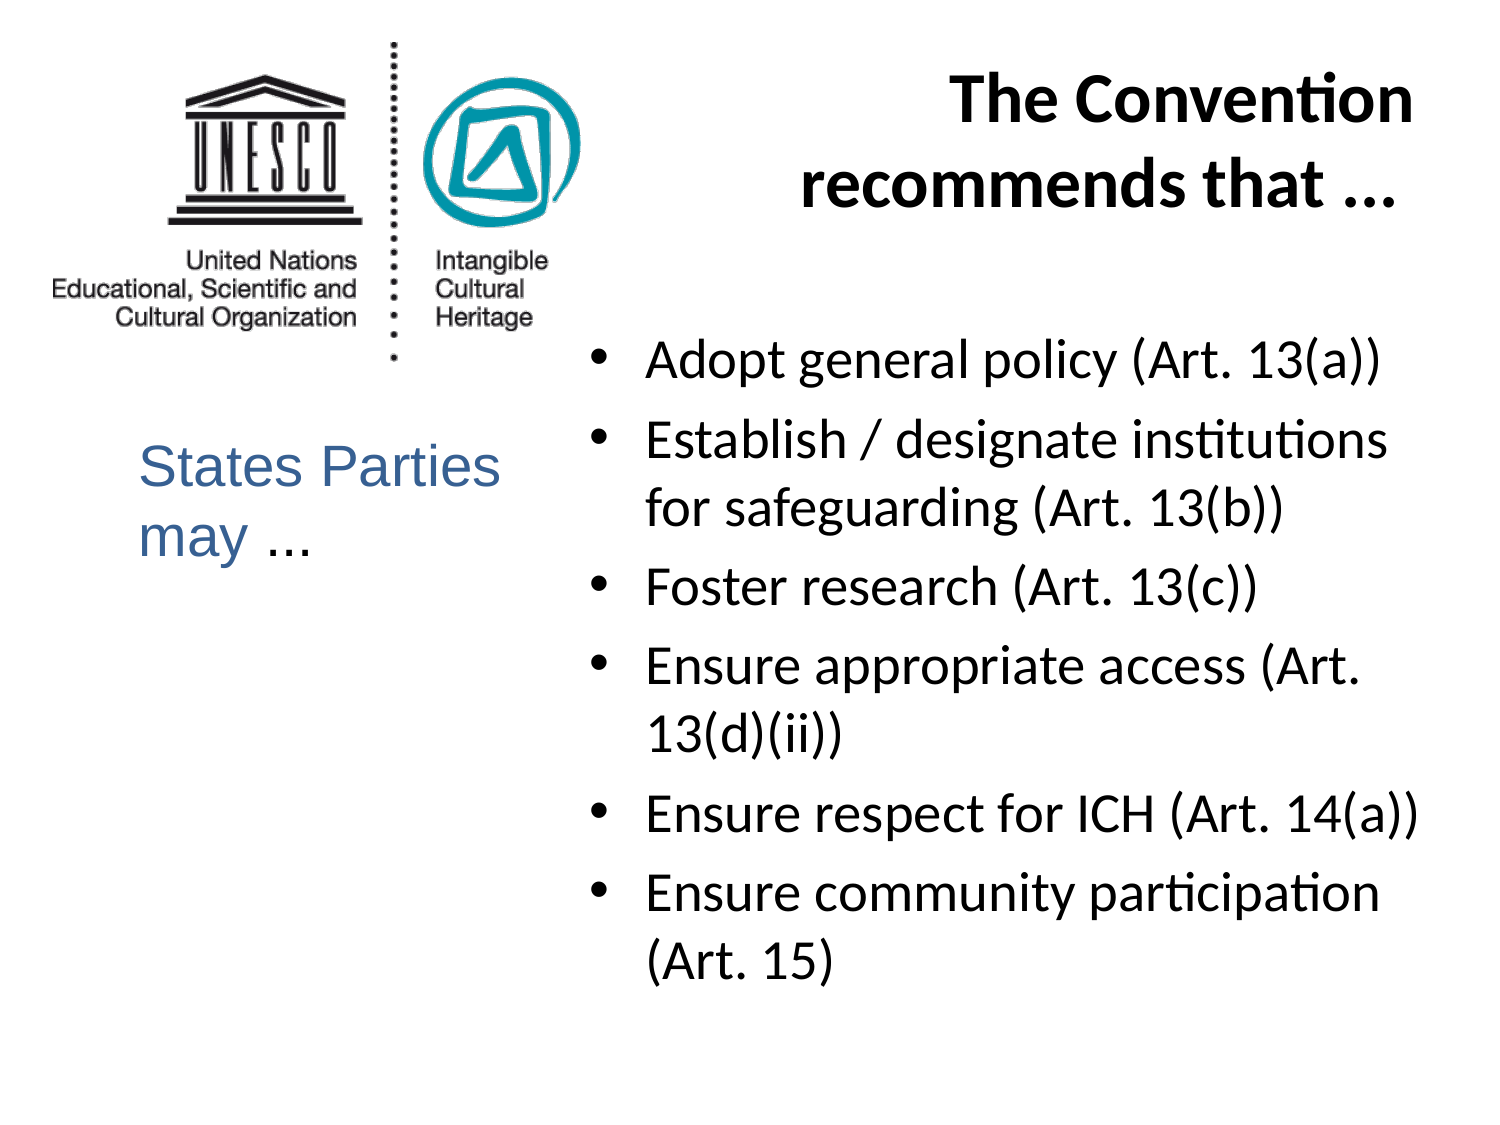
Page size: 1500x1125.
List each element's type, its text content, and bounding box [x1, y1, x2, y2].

title The Convention recommends that ... [596, 42, 1430, 231]
text_box States Parties may ... [123, 420, 597, 576]
picture [52, 42, 581, 373]
list Adopt general policy (Art. 13(a)) Establish / designate institutions for safeguarding (Art. 13(b)) Foster research (Art. 13(c)) Ensure appropriate access (Art. 13(d)(ii)) Ensure respect for ICH (Art. 14(a)) Ensure community participation (Art. 15) [574, 314, 1459, 1012]
